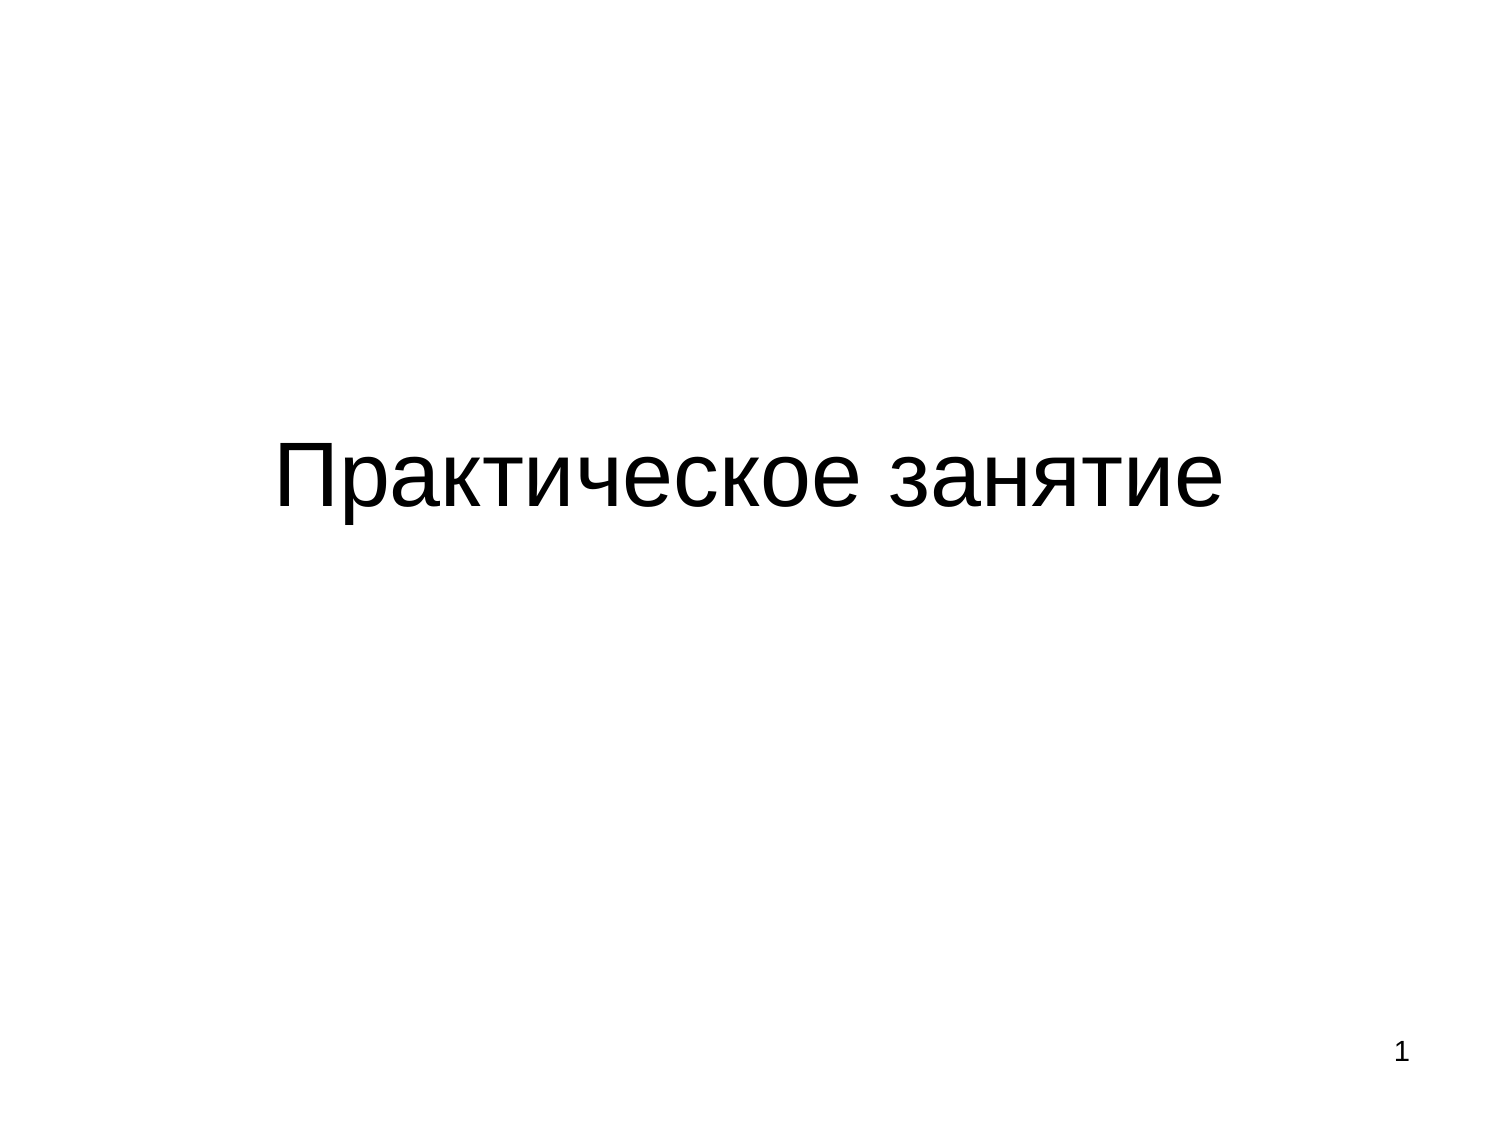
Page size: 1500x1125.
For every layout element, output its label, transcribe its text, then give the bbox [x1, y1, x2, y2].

title Практическое занятие [112, 349, 1388, 591]
slide_number 1 [1074, 1024, 1426, 1103]
